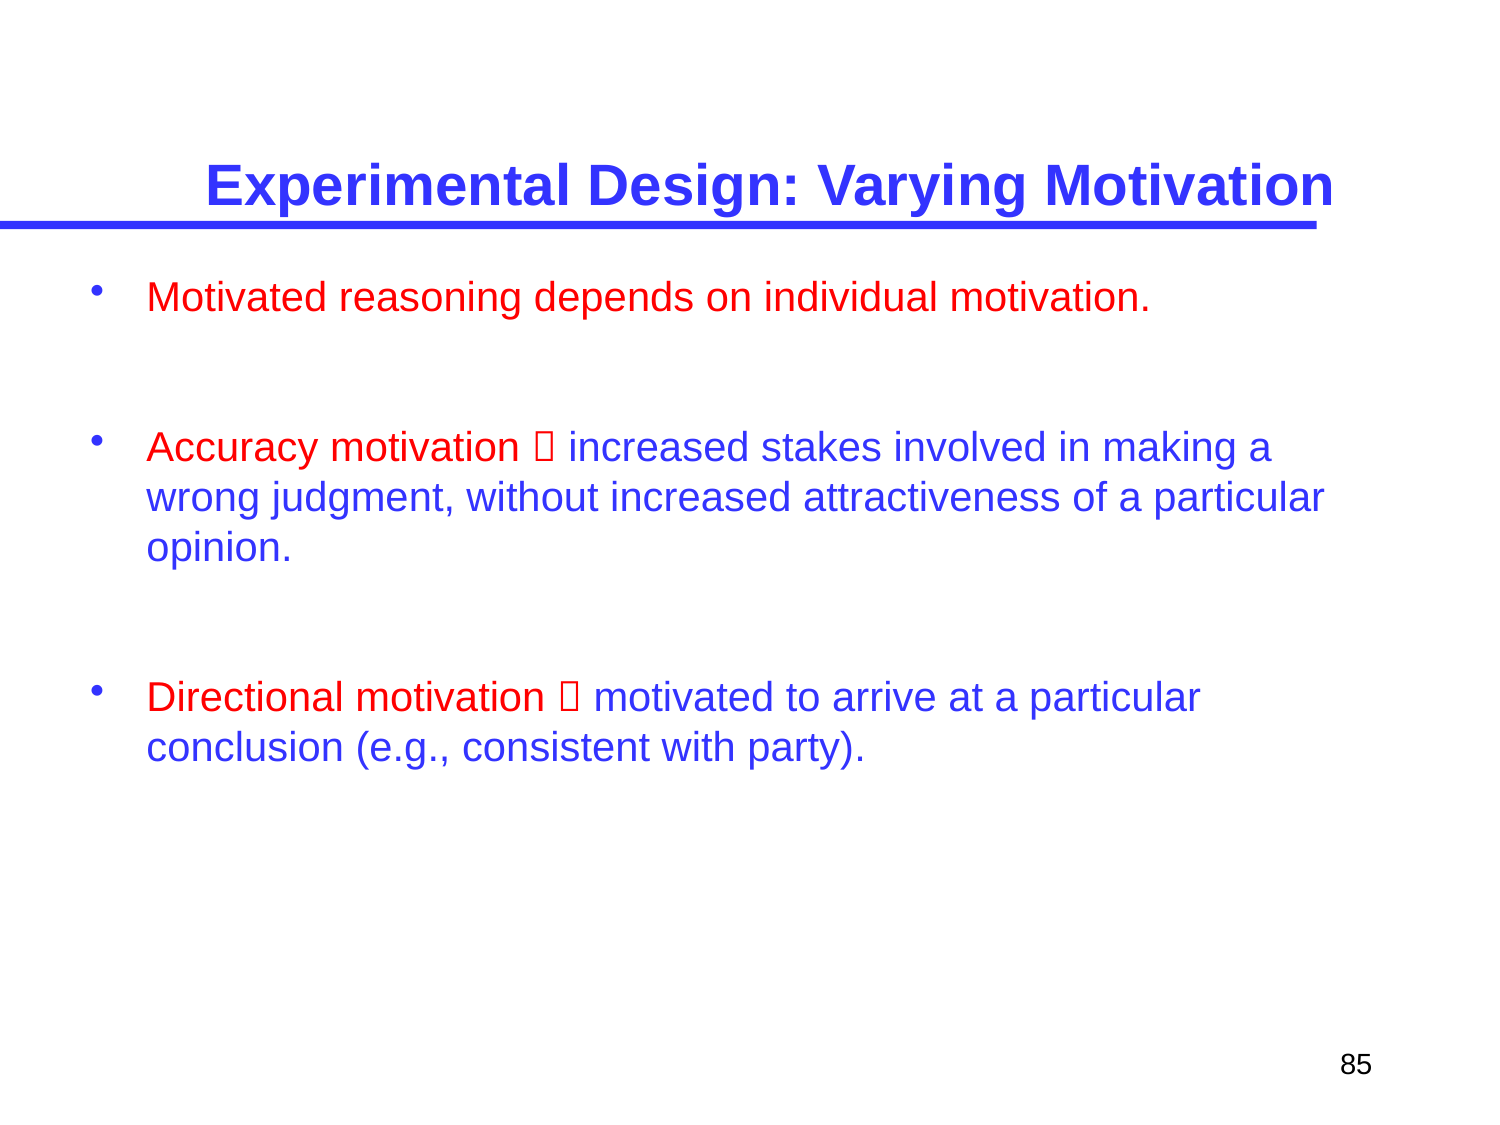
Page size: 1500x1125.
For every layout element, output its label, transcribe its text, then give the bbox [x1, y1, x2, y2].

title Experimental Design: Varying Motivation [75, 37, 1467, 225]
subtitle Motivated reasoning depends on individual motivation. Accuracy motivation  increased stakes involved in making a wrong judgment, without increased attractiveness of a particular opinion. Directional motivation  motivated to arrive at a particular conclusion (e.g., consistent with party). [75, 262, 1400, 1025]
slide_number 85 [1074, 1024, 1388, 1101]
